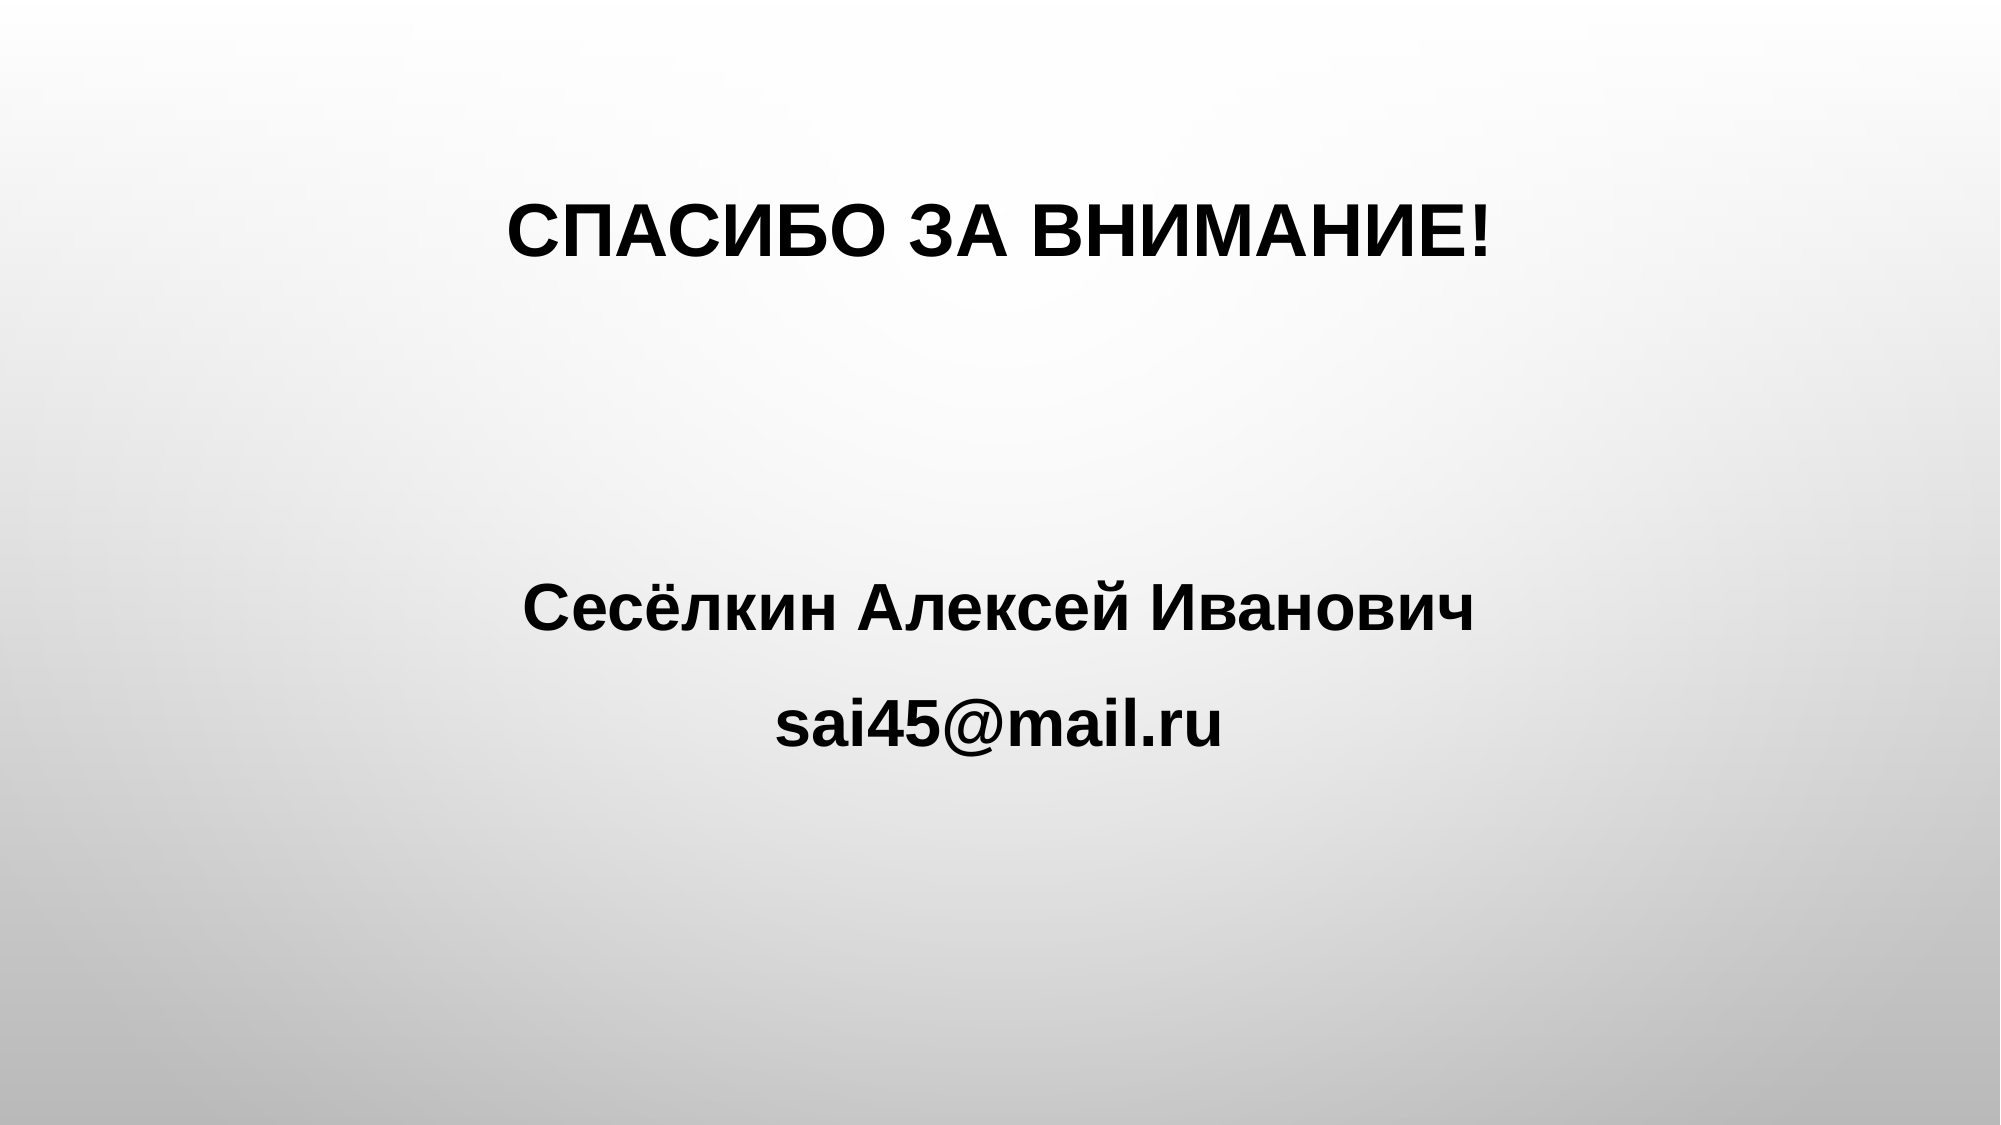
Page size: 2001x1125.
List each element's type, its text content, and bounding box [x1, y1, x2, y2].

title СПАСИБО ЗА ВНИМАНИЕ! [150, 101, 1850, 364]
picture [0, 0, 2000, 1125]
list Сесёлкин Алексей Иванович sai45@mail.ru [150, 388, 1850, 950]
